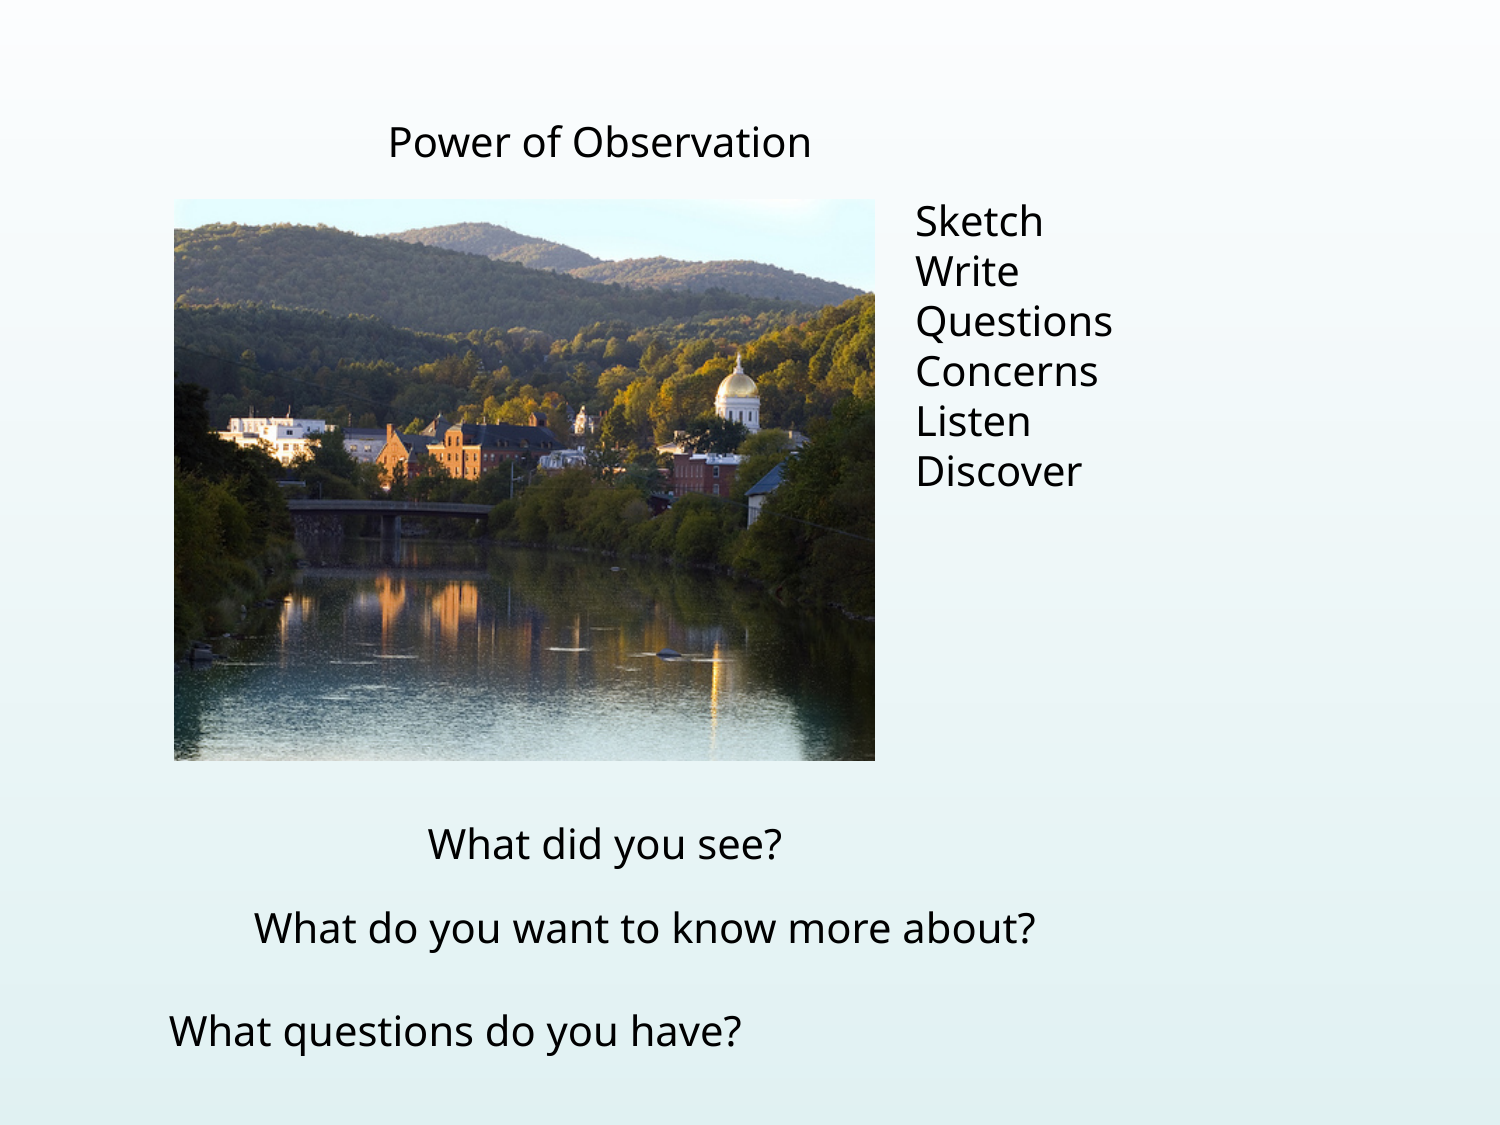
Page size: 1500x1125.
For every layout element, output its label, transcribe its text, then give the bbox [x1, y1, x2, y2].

text_box Sketch Write Questions Concerns Listen Discover [899, 187, 1207, 503]
picture [174, 199, 875, 761]
text_box What did you see? [412, 809, 1055, 875]
text_box What questions do you have? [153, 997, 1163, 1063]
text_box Power of Observation [372, 108, 1115, 174]
text_box What do you want to know more about? [238, 894, 1104, 960]
